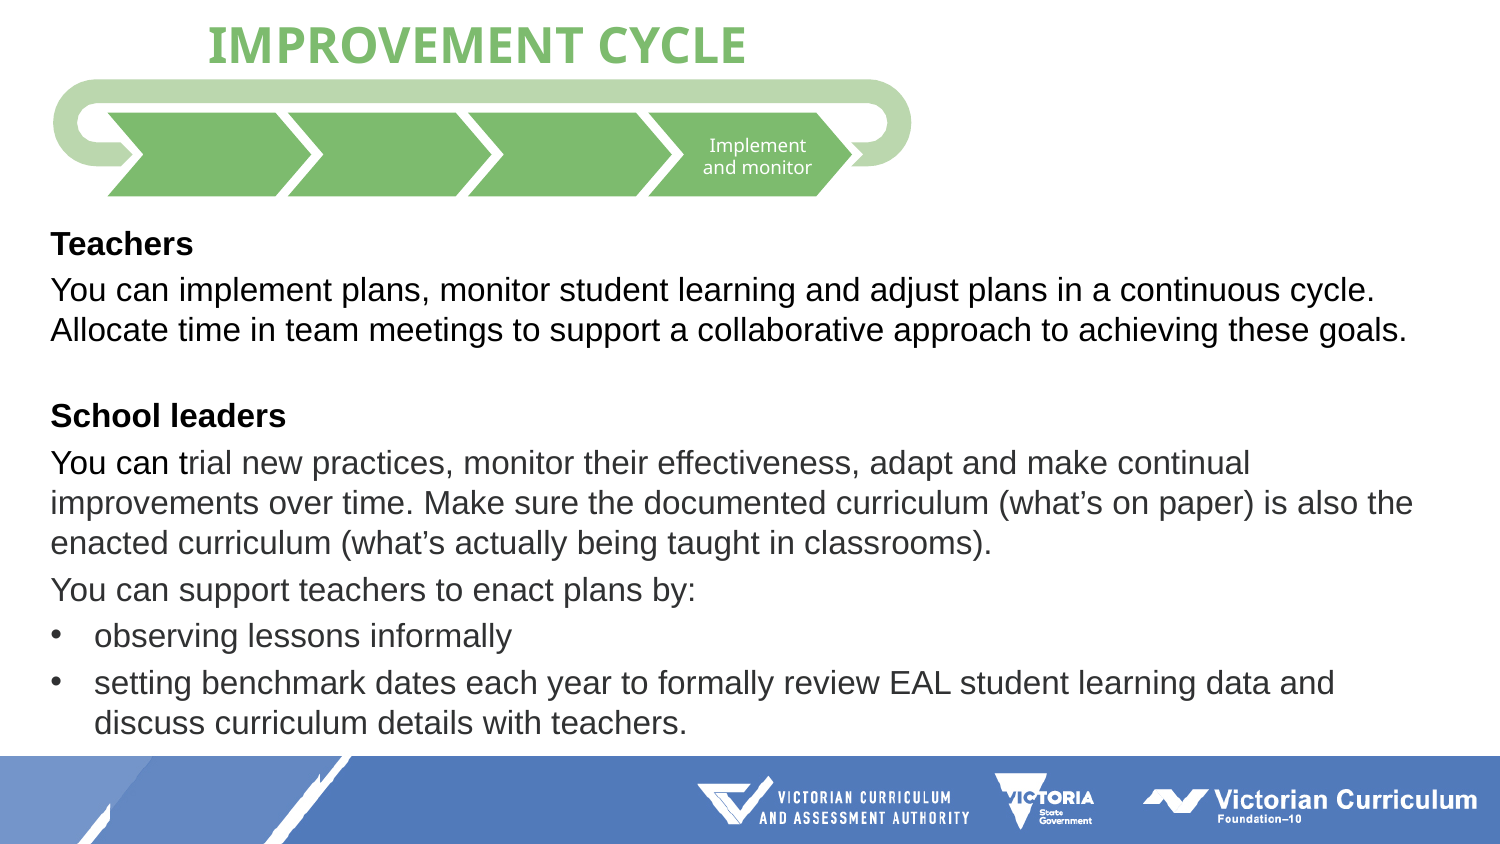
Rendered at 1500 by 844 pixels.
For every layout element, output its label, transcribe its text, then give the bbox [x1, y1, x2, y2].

picture [0, 0, 1500, 844]
list Teachers You can implement plans, monitor student learning and adjust plans in a continuous cycle. Allocate time in team meetings to support a collaborative approach to achieving these goals. School leaders You can trial new practices, monitor their effectiveness, adapt and make continual improvements over time. Make sure the documented curriculum (what’s on paper) is also the enacted curriculum (what’s actually being taught in classrooms). You can support teachers to enact plans by: observing lessons informally setting benchmark dates each year to formally review EAL student learning data and discuss curriculum details with teachers. [35, 214, 1465, 710]
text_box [0, 5, 1228, 197]
